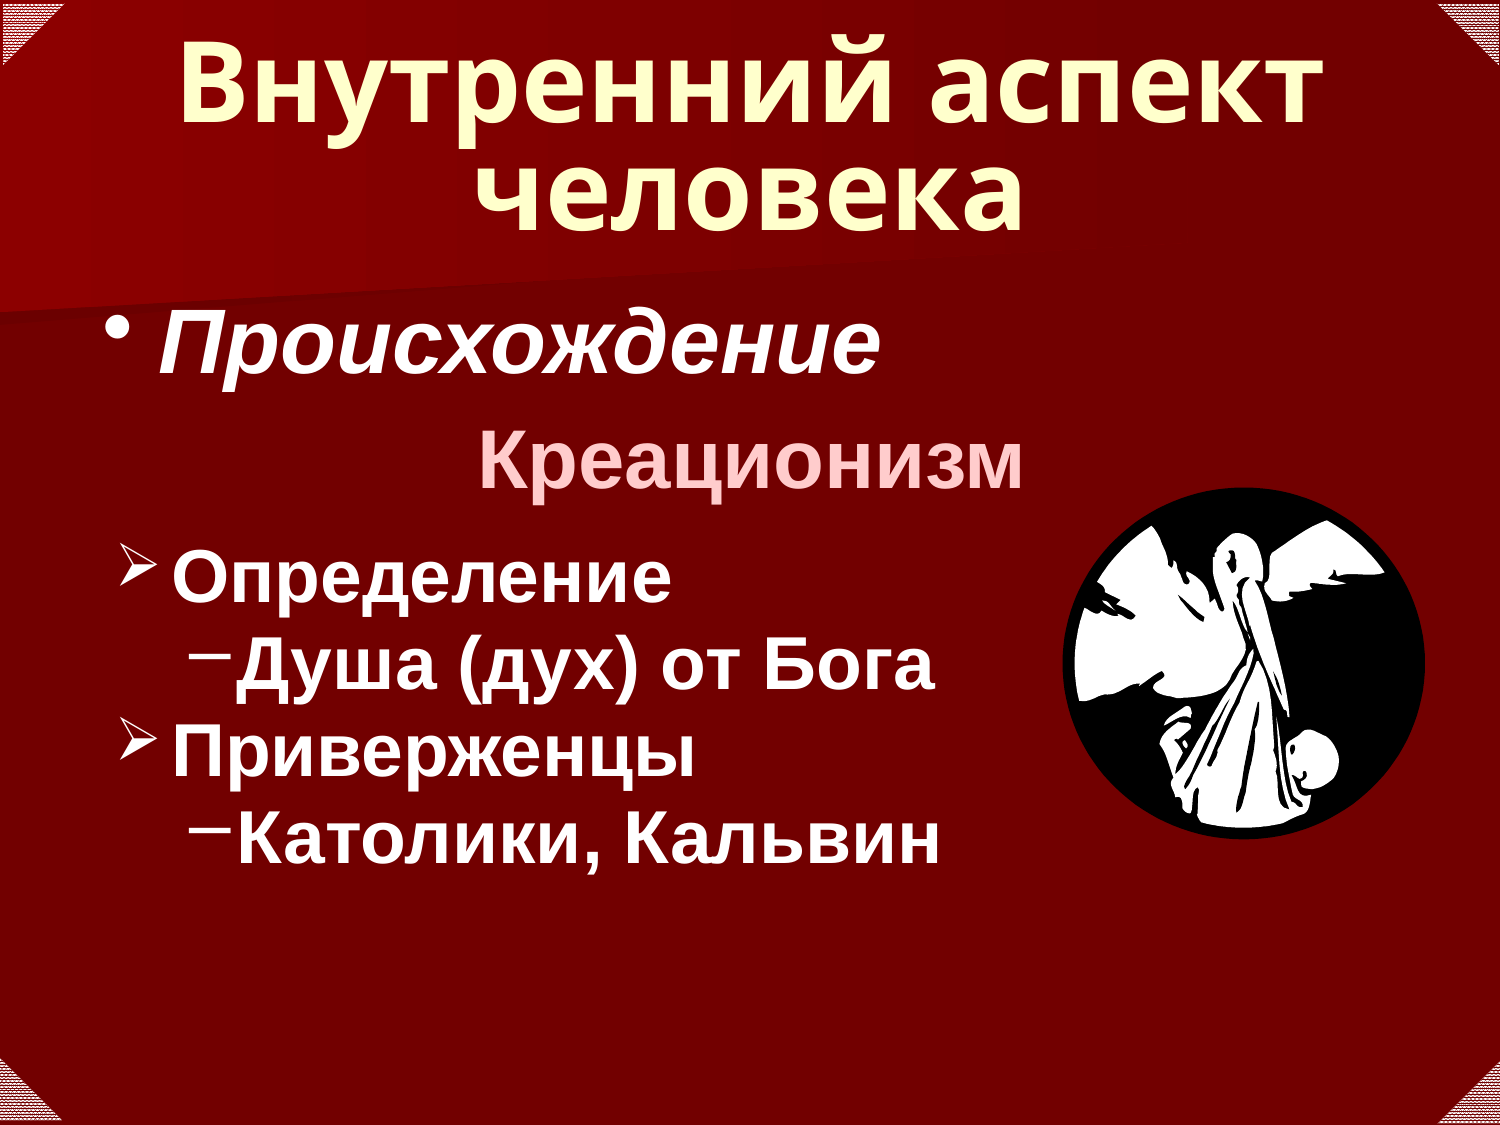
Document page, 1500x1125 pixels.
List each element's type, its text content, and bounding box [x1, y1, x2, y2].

text_box [2, 2, 66, 66]
text_box Происхождение [87, 275, 1500, 400]
text_box [1436, 2, 1499, 66]
text_box Креационизм [462, 397, 1069, 513]
text_box [0, 1058, 63, 1121]
title Внутренний аспект человека [112, 50, 1388, 238]
text_box [1437, 1061, 1500, 1124]
list Определение Душа (дух) от Бога Приверженцы Католики, Кальвин [99, 537, 1436, 1000]
picture [1062, 487, 1425, 840]
